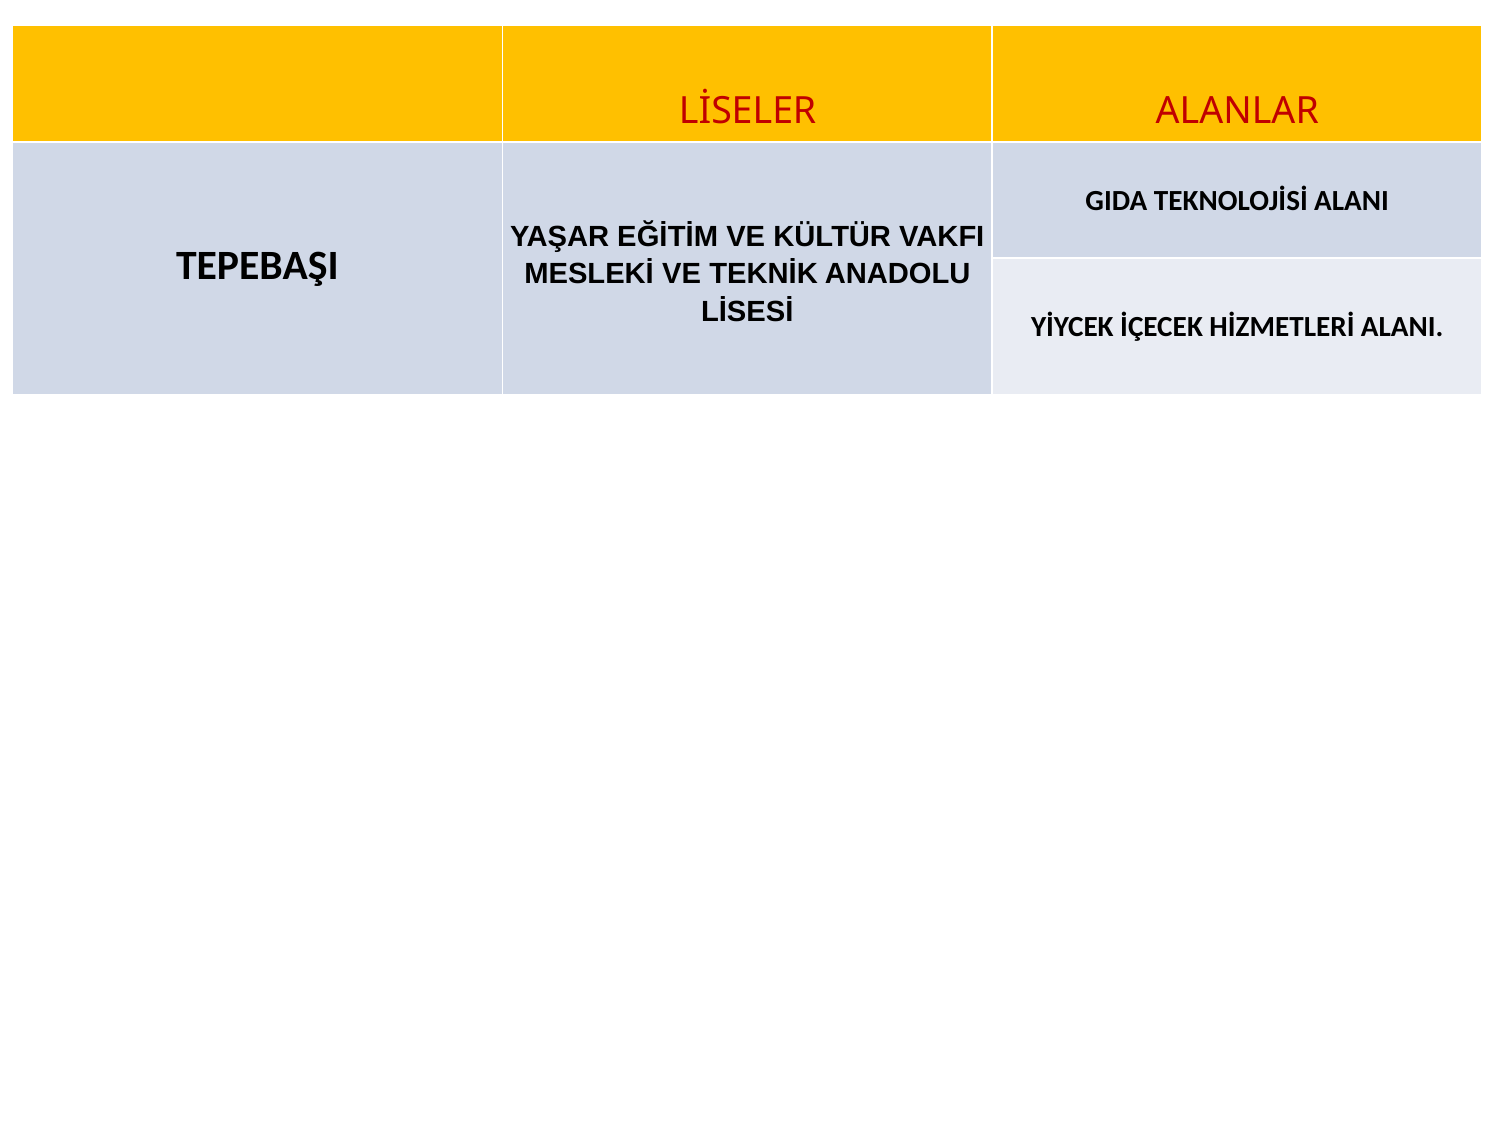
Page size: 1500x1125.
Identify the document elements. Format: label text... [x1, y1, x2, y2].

table_header LİSELER [503, 26, 991, 141]
table_cell GIDA TEKNOLOJİSİ ALANI [993, 143, 1481, 257]
table_header [13, 26, 502, 141]
table_cell TEPEBAŞI [13, 143, 502, 394]
table_cell YİYCEK İÇECEK HİZMETLERİ ALANI. [993, 259, 1481, 394]
table_cell Yaşar Eğİtİm ve Kültür VakfI Meslekİ ve Teknİk Anadolu Lİsesİ [503, 143, 991, 394]
table_header ALANLAR [993, 26, 1481, 141]
